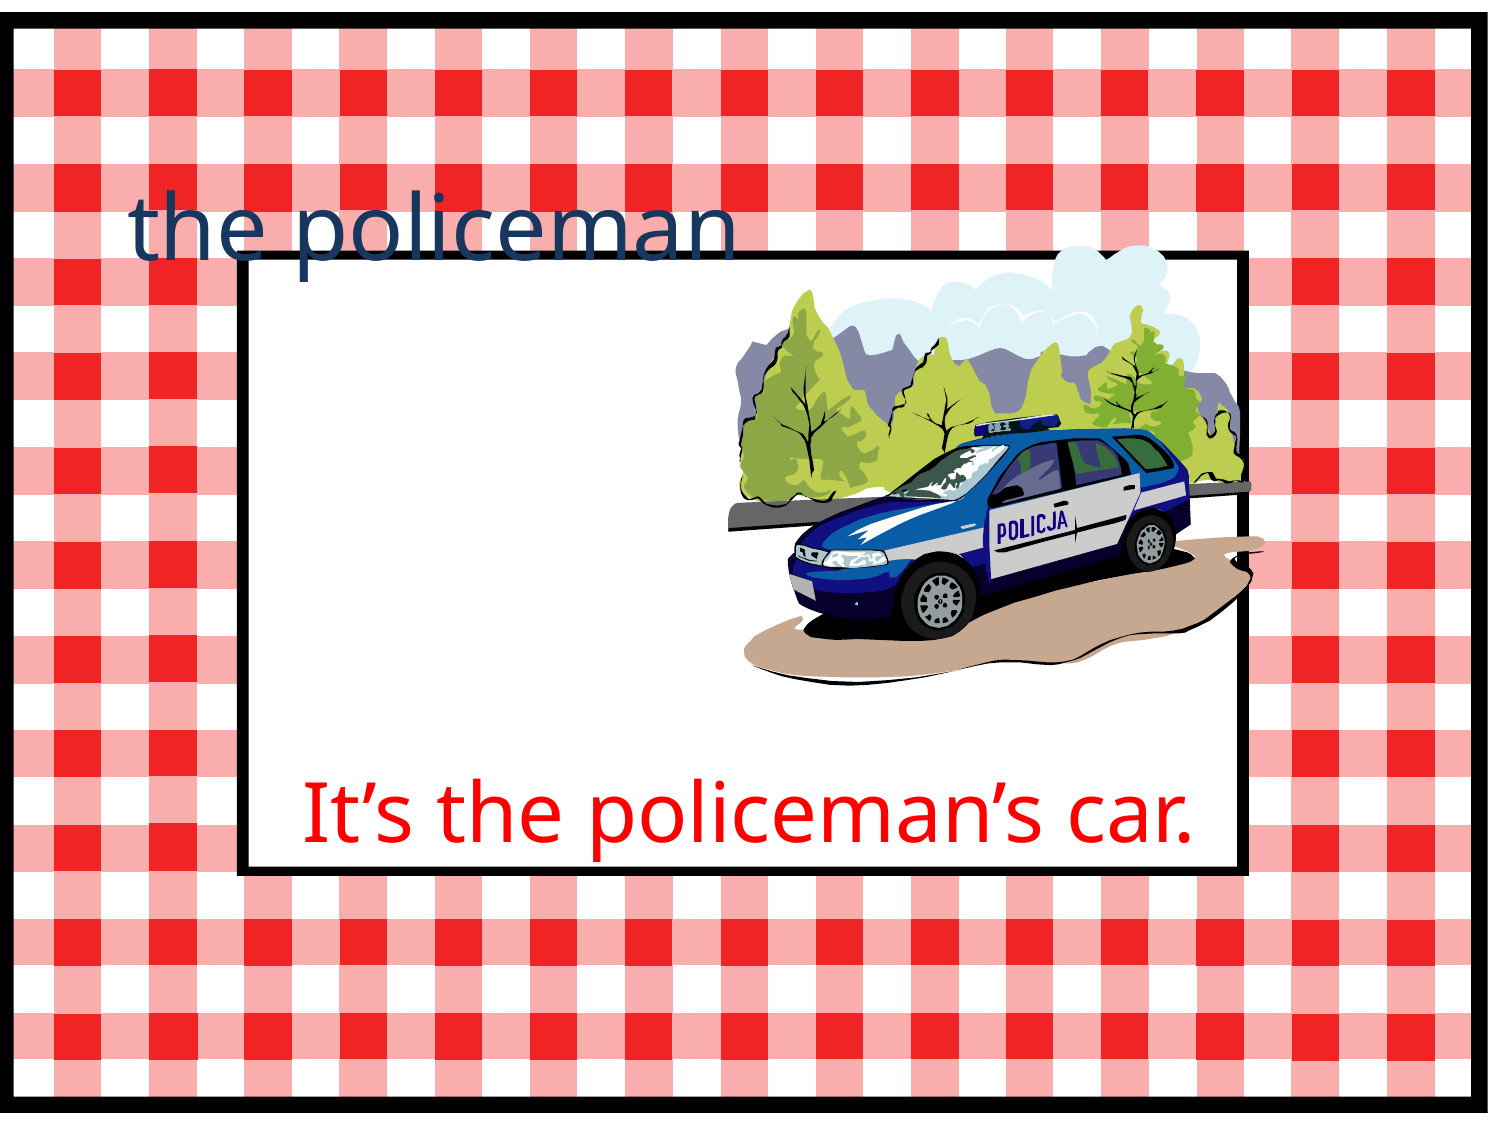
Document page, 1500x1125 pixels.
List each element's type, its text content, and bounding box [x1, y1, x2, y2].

text_box the policeman [112, 160, 1069, 366]
picture [726, 243, 1268, 688]
text_box It’s the policeman’s car. [112, 751, 1388, 867]
